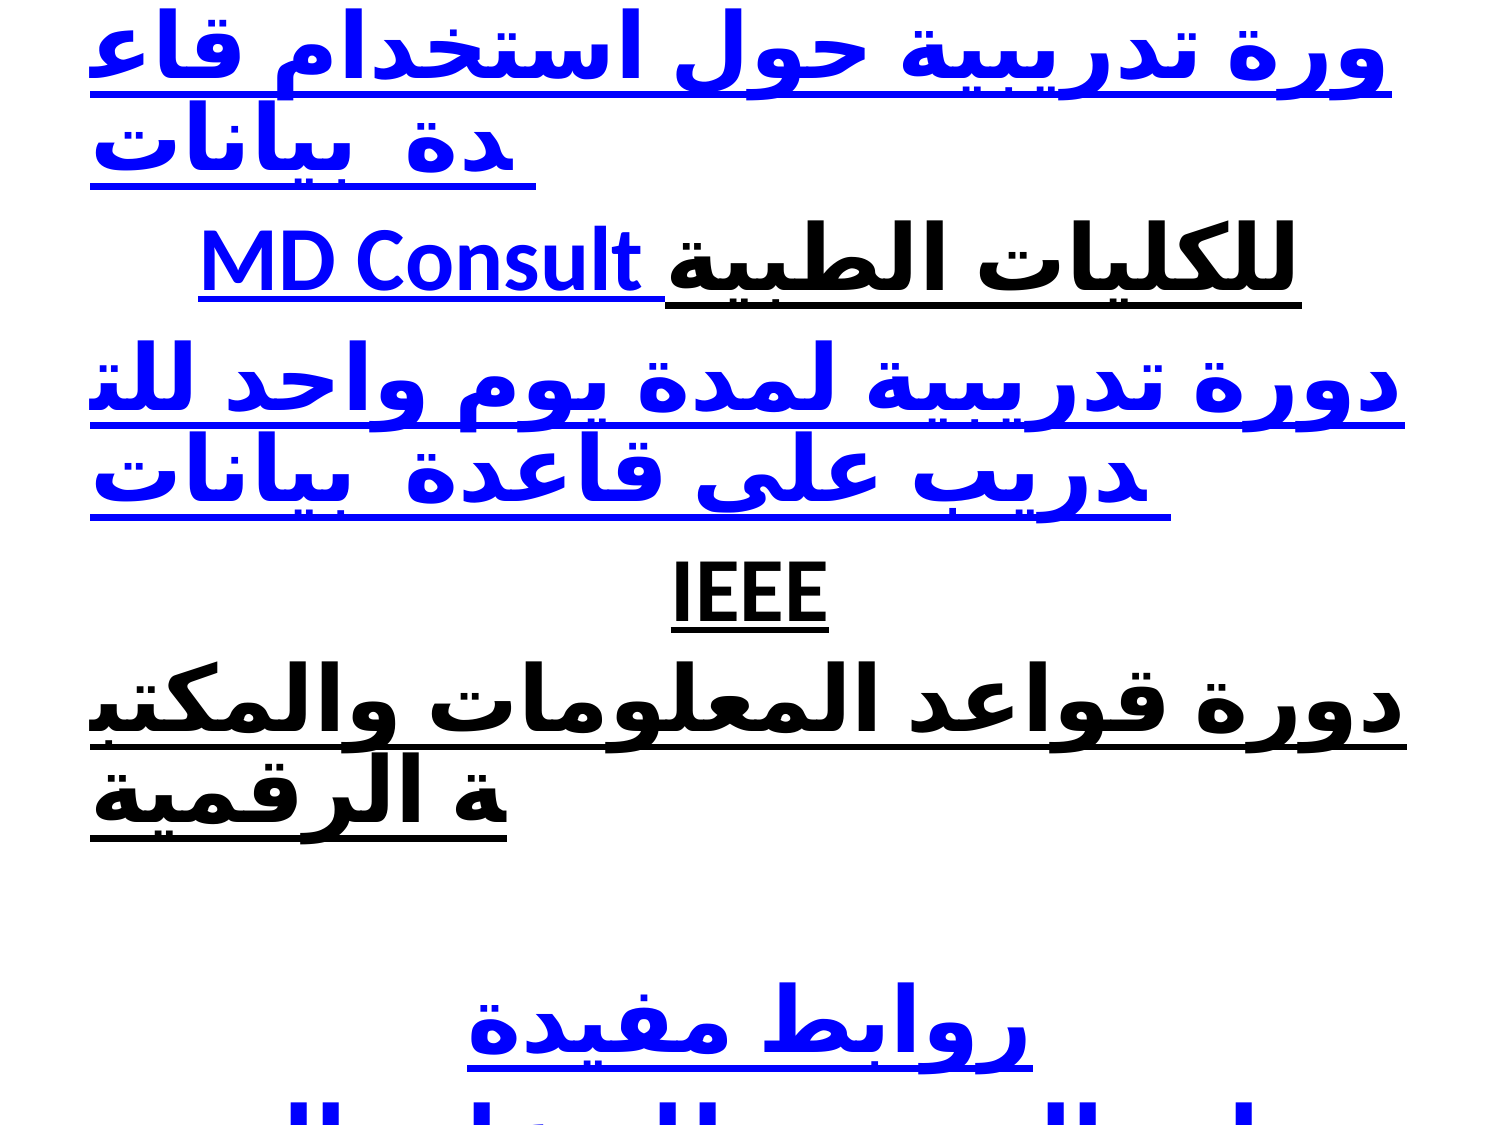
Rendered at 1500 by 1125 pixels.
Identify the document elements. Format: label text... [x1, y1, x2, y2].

title ورة تدريبية حول استخدام قاعدة بيانات MD Consult للكليات الطبية دورة تدريبية لمدة يوم واحد للتدريب على قاعدة بيانات IEEE دورة قواعد المعلومات والمكتبة الرقمية روابط مفيدة سعادة العميد يطلع على التحديثات في بوابة العمادة [75, 45, 1425, 1088]
